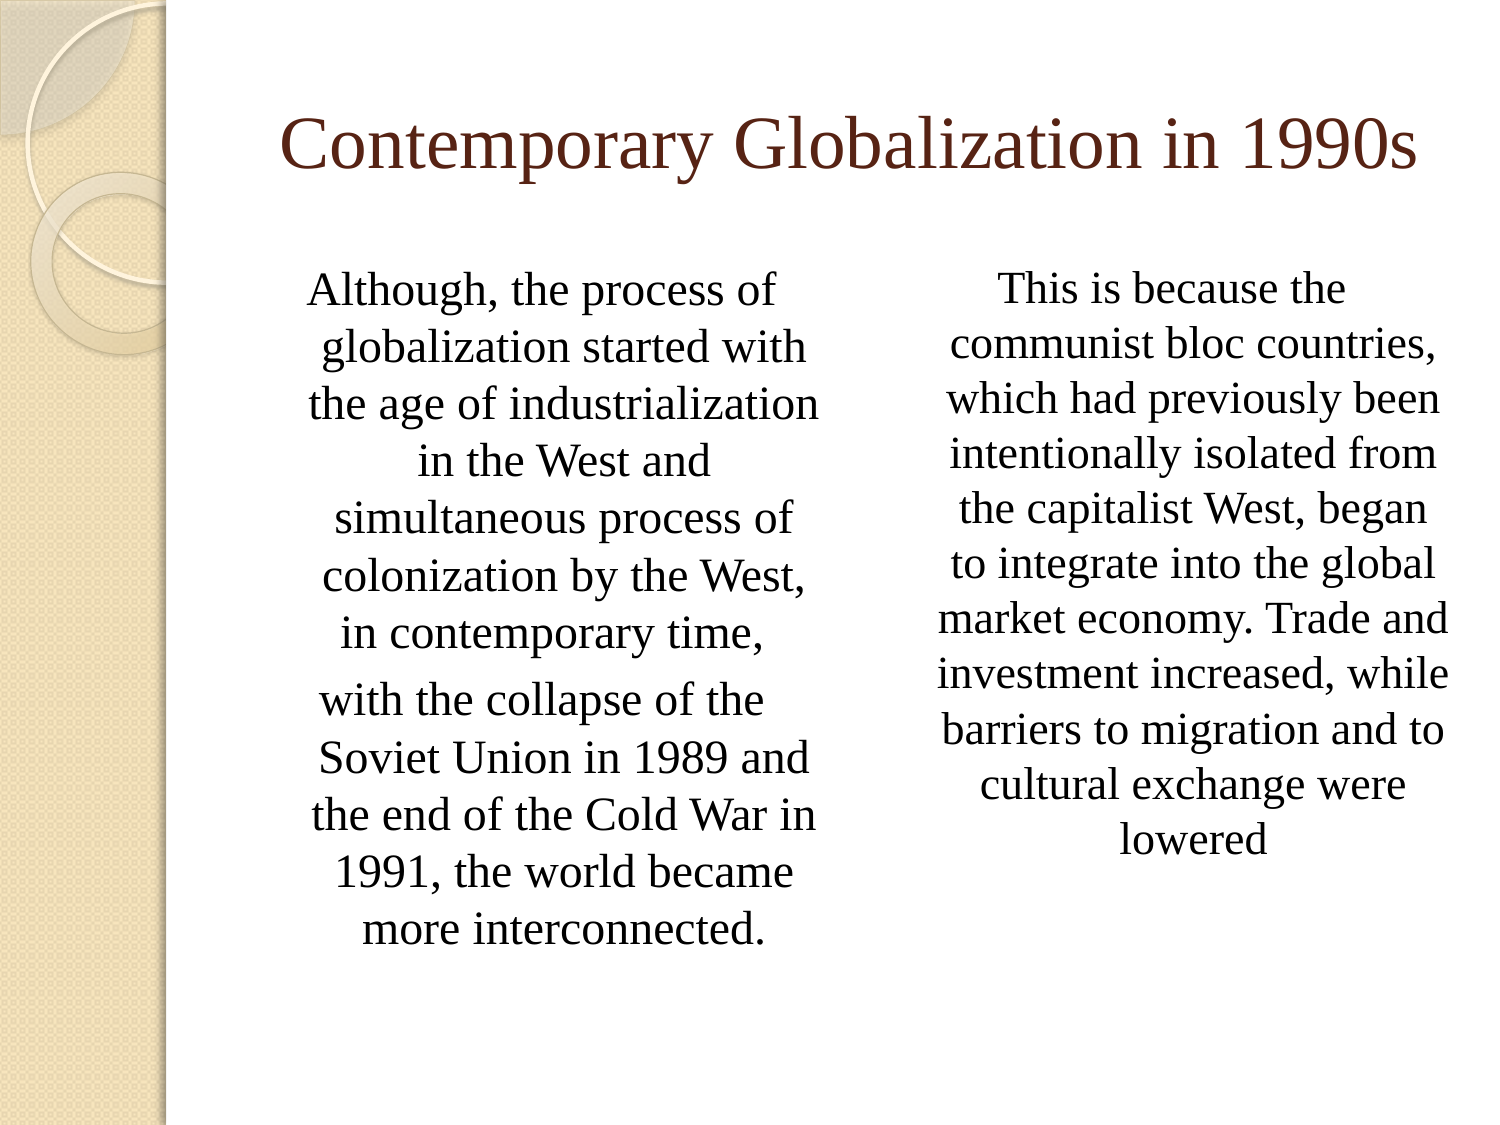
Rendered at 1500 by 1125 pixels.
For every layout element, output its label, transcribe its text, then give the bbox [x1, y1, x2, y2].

title Contemporary Globalization in 1990s [235, 45, 1466, 233]
list This is because the communist bloc countries, which had previously been intentionally isolated from the capitalist West, began to integrate into the global market economy. Trade and investment increased, while barriers to migration and to cultural exchange were lowered [865, 249, 1466, 950]
list Although, the process of globalization started with the age of industrialization in the West and simultaneous process of colonization by the West, in contemporary time, with the collapse of the Soviet Union in 1989 and the end of the Cold War in 1991, the world became more interconnected. [235, 249, 836, 1015]
